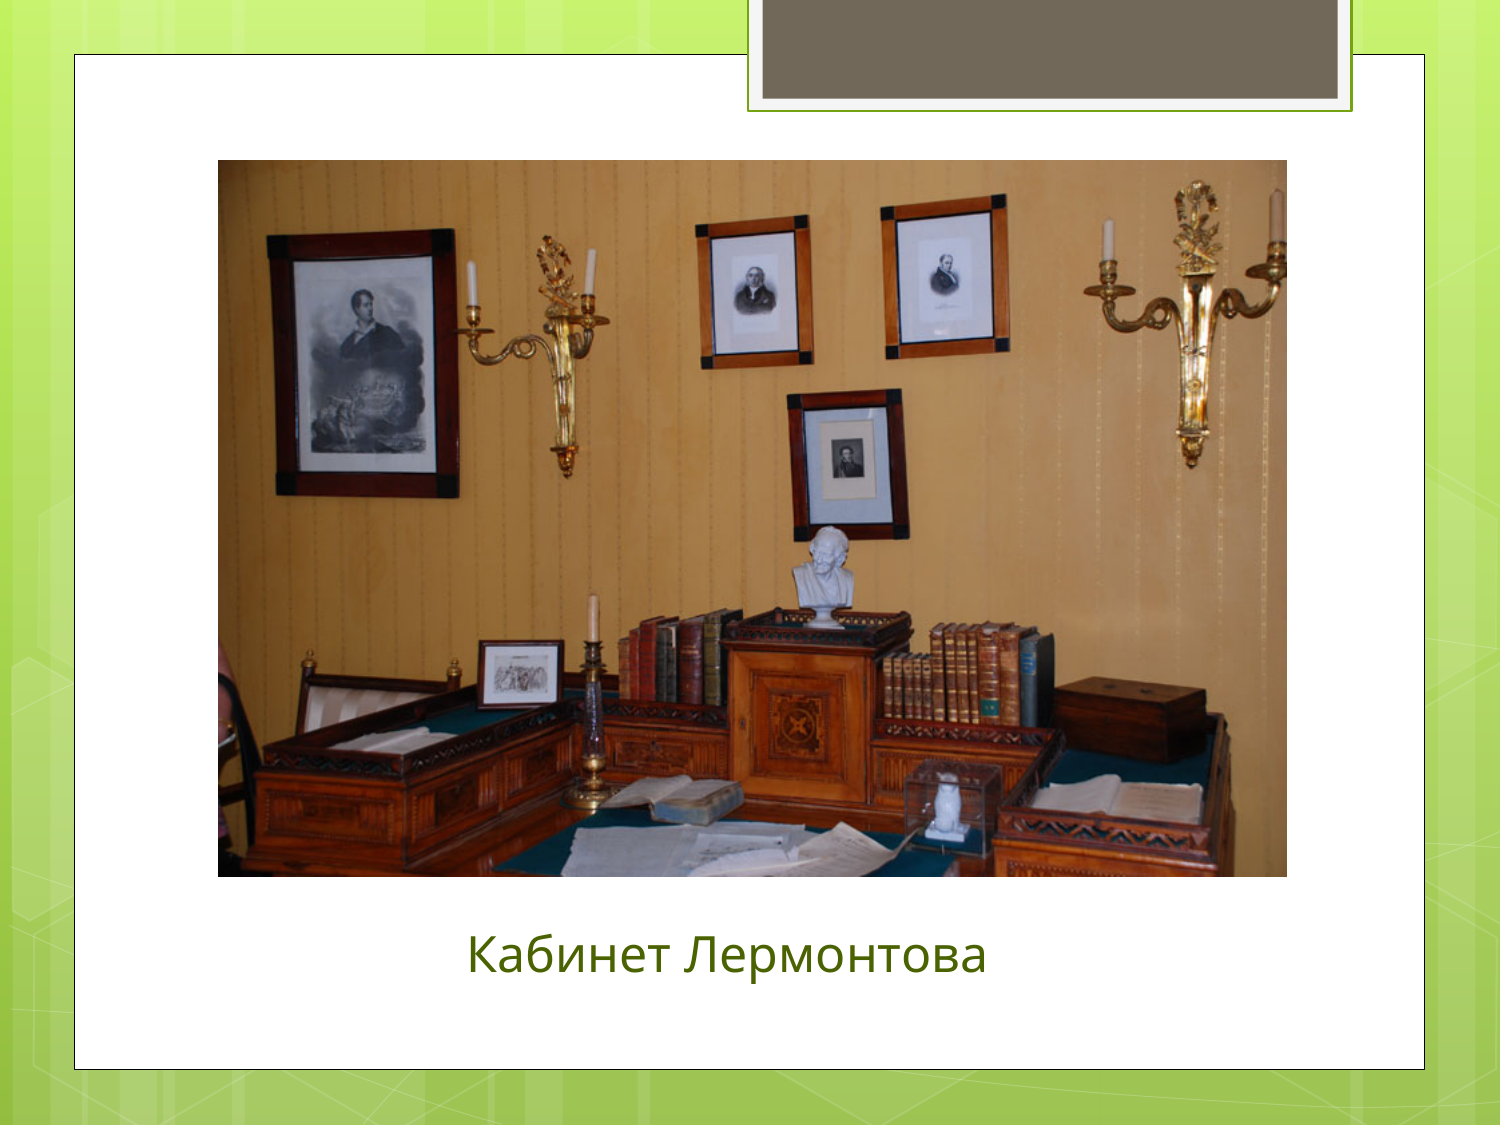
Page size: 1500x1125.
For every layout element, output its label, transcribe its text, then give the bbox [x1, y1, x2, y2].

picture [218, 160, 1288, 877]
text_box Кабинет Лермонтова [451, 914, 1054, 990]
